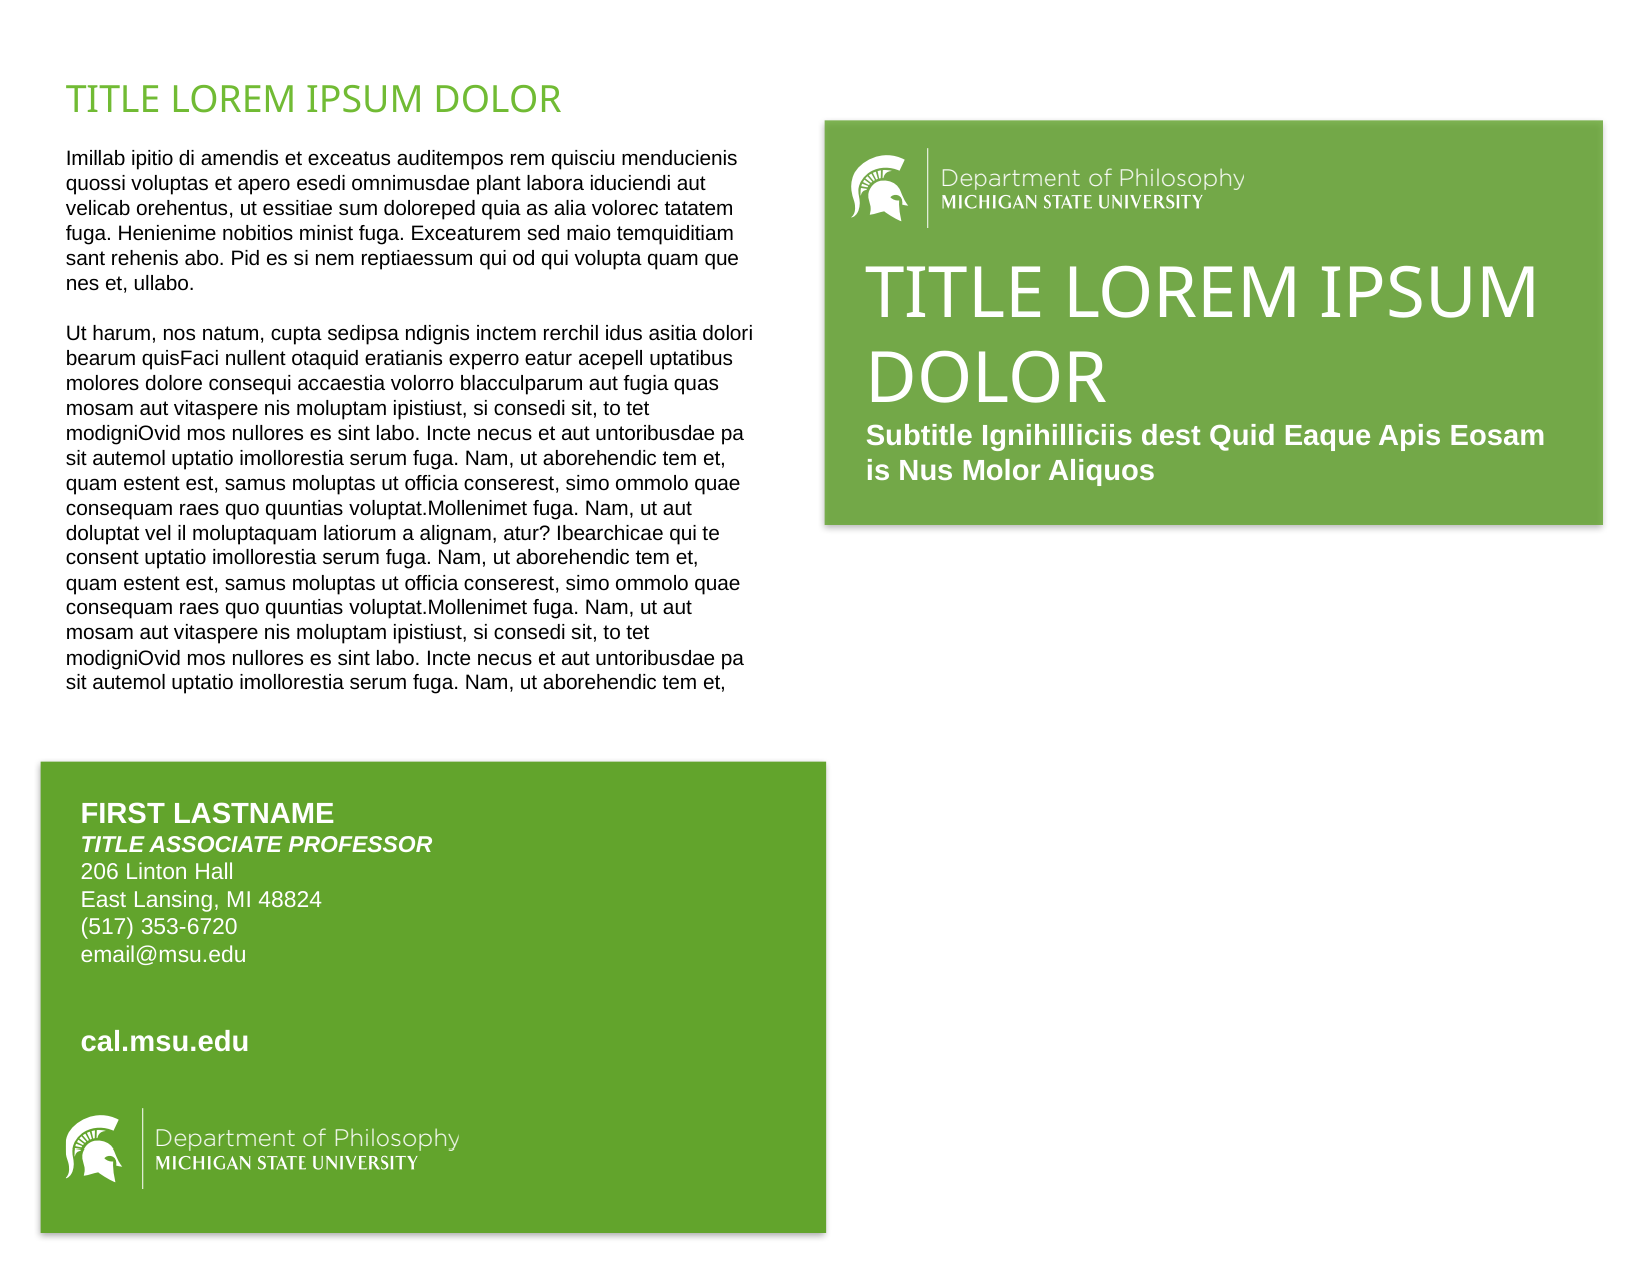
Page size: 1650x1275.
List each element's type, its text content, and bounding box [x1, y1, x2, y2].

picture [825, 41, 1604, 1234]
picture [65, 1108, 459, 1189]
text_box FIRST LASTNAME TITLE ASSOCIATE PROFESSOR 206 Linton Hall East Lansing, MI 48824 (517) 353-6720 email@msu.edu cal.msu.edu [65, 787, 820, 1092]
text_box TITLE LOREM IPSUM DOLOR Imillab ipitio di amendis et exceatus auditempos rem quisciu menducienis quossi voluptas et apero esedi omnimusdae plant labora iduciendi aut velicab orehentus, ut essitiae sum doloreped quia as alia volorec tatatem fuga. Henienime nobitios minist fuga. Exceaturem sed maio temquiditiam sant rehenis abo. Pid es si nem reptiaessum qui od qui volupta quam que nes et, ullabo. Ut harum, nos natum, cupta sedipsa ndignis inctem rerchil idus asitia dolori bearum quisFaci nullent otaquid eratianis experro eatur acepell uptatibus molores dolore consequi accaestia volorro blacculparum aut fugia quas mosam aut vitaspere nis moluptam ipistiust, si consedi sit, to tet modigniOvid mos nullores es sint labo. Incte necus et aut untoribusdae pa sit autemol uptatio imollorestia serum fuga. Nam, ut aborehendic tem et, quam estent est, samus moluptas ut officia conserest, simo ommolo quae consequam raes quo quuntias voluptat.Mollenimet fuga. Nam, ut aut doluptat vel il moluptaquam latiorum a alignam, atur? Ibearchicae qui te consent uptatio imollorestia serum fuga. Nam, ut aborehendic tem et, quam estent est, samus moluptas ut officia conserest, simo ommolo quae consequam raes quo quuntias voluptat.Mollenimet fuga. Nam, ut aut mosam aut vitaspere nis moluptam ipistiust, si consedi sit, to tet modigniOvid mos nullores es sint labo. Incte necus et aut untoribusdae pa sit autemol uptatio imollorestia serum fuga. Nam, ut aborehendic tem et, [51, 67, 769, 702]
text_box [40, 761, 820, 1234]
